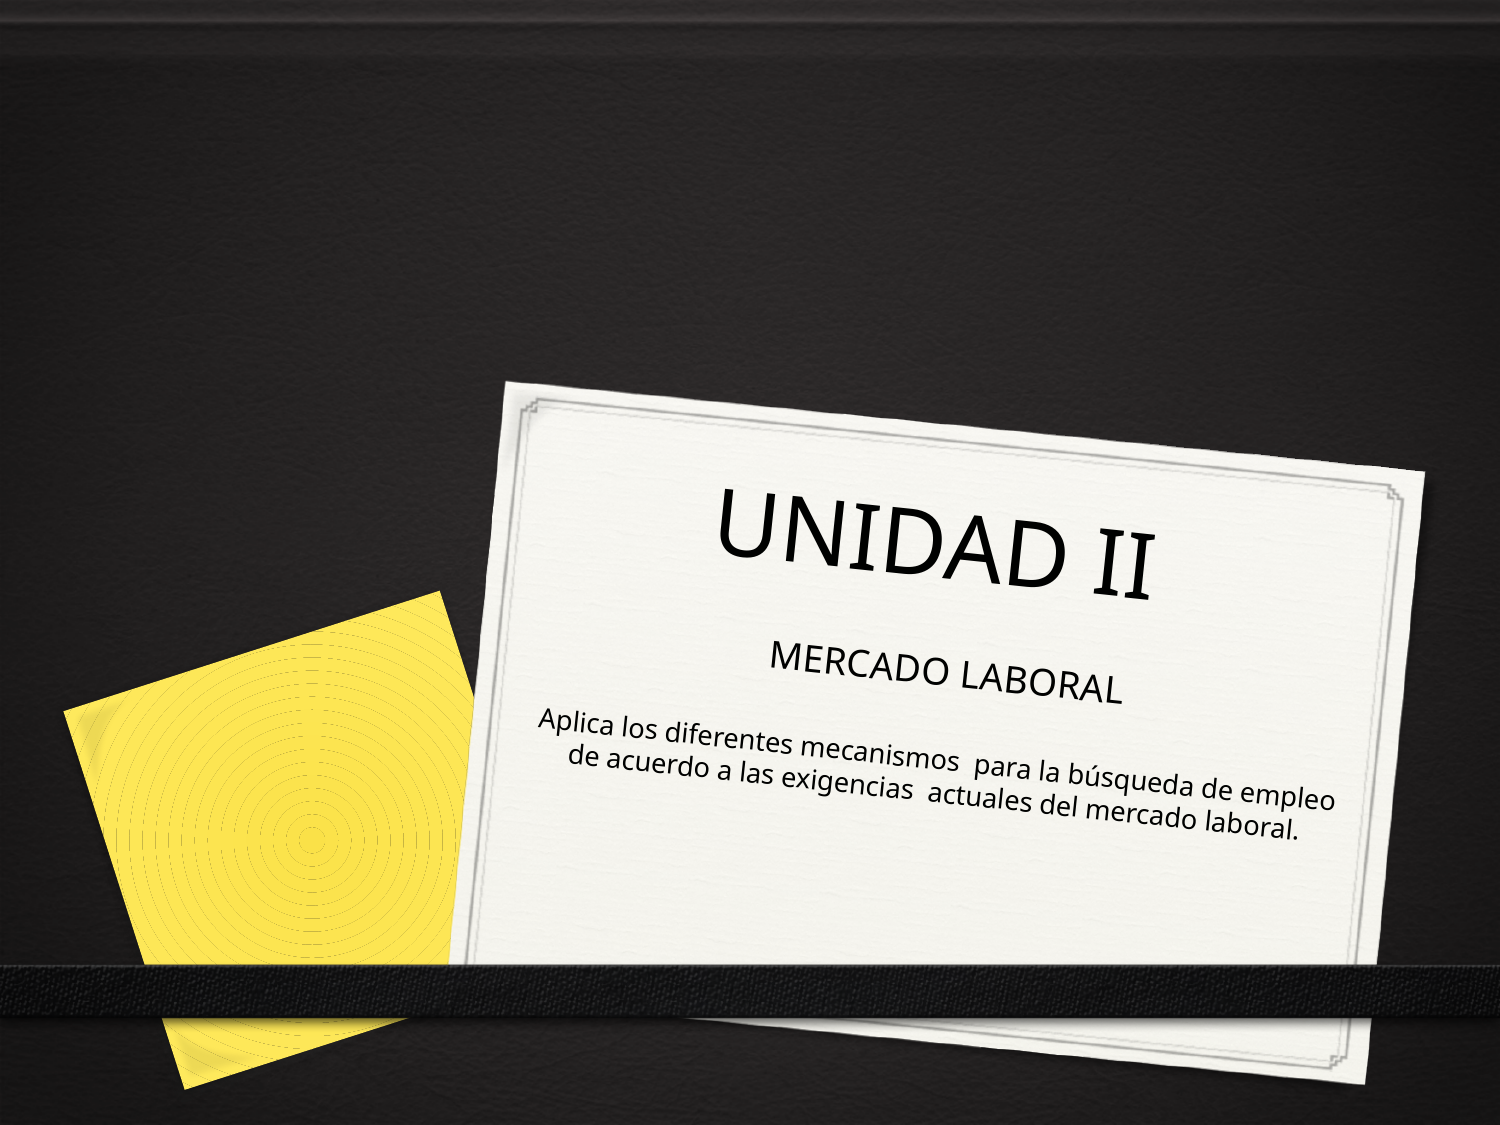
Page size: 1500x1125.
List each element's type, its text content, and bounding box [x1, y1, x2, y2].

title UNIDAD II [545, 349, 1359, 646]
subtitle MERCADO LABORAL Aplica los diferentes mecanismos para la búsqueda de empleo de acuerdo a las exigencias actuales del mercado laboral. [502, 596, 1377, 891]
picture [0, 379, 1500, 1102]
picture [69, 693, 157, 788]
